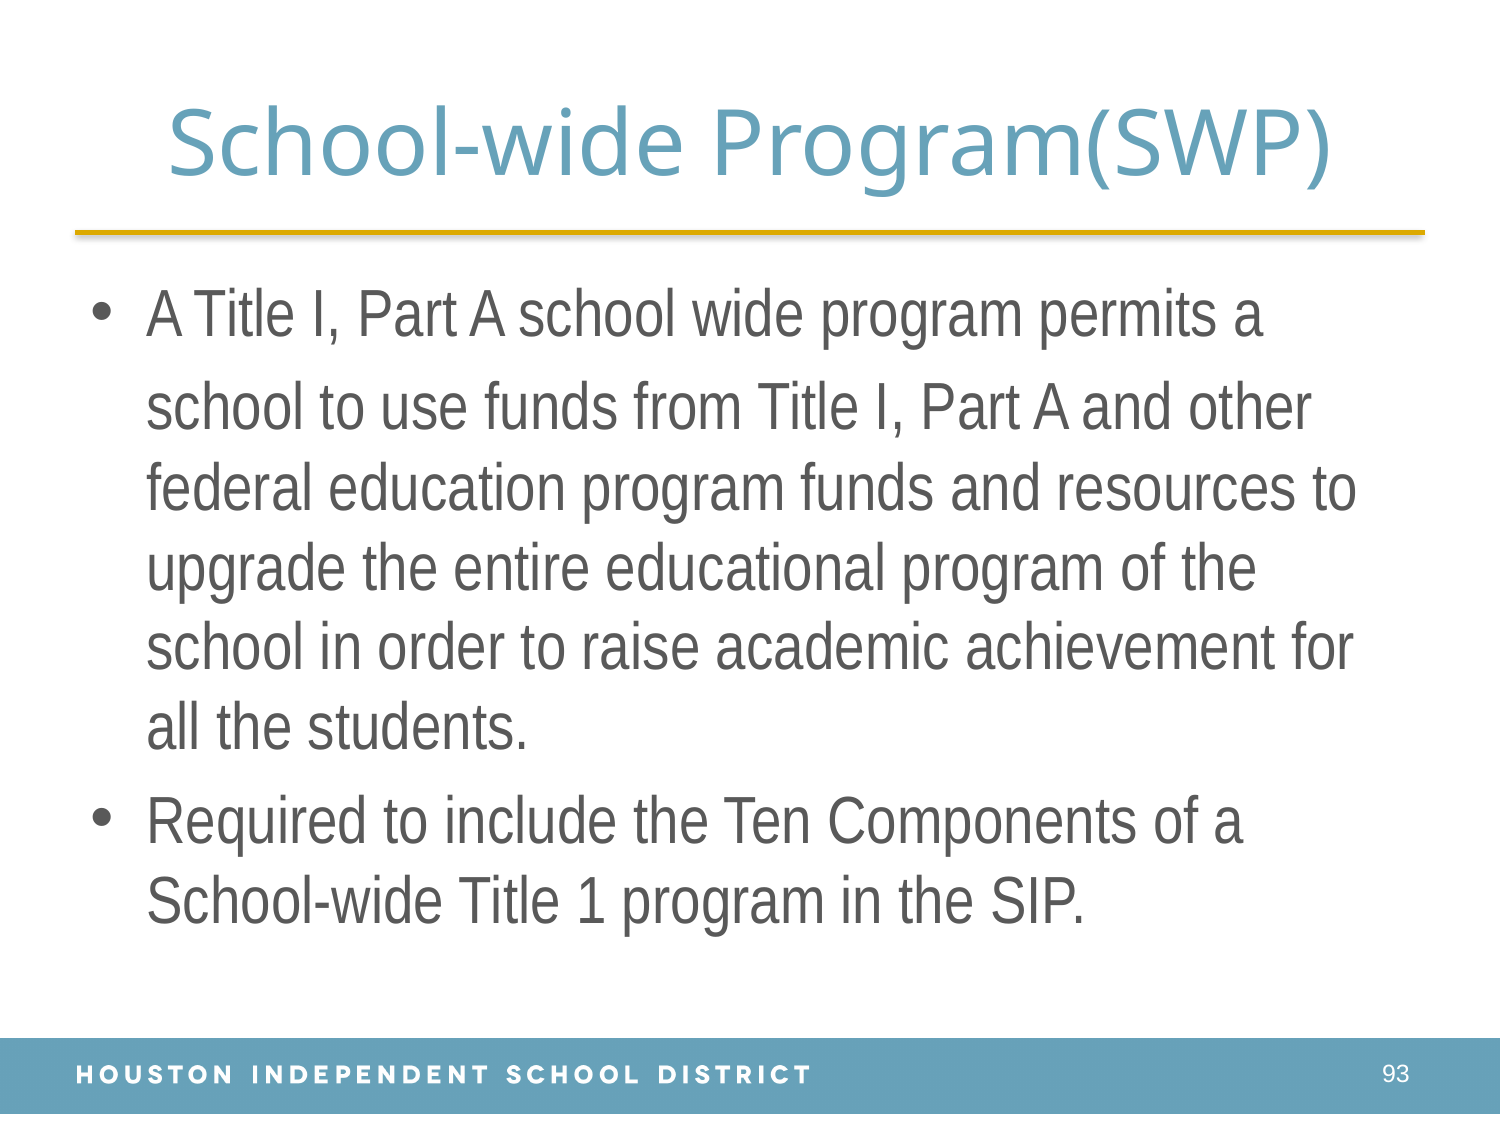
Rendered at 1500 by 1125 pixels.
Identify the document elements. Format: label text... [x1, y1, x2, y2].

picture [0, 1038, 1500, 1114]
title School-wide Program(SWP) [75, 45, 1425, 233]
list A Title I, Part A school wide program permits a school to use funds from Title I, Part A and other federal education program funds and resources to upgrade the entire educational program of the school in order to raise academic achievement for all the students. Required to include the Ten Components of a School-wide Title 1 program in the SIP. [75, 262, 1425, 1005]
slide_number 93 [1074, 1042, 1425, 1103]
